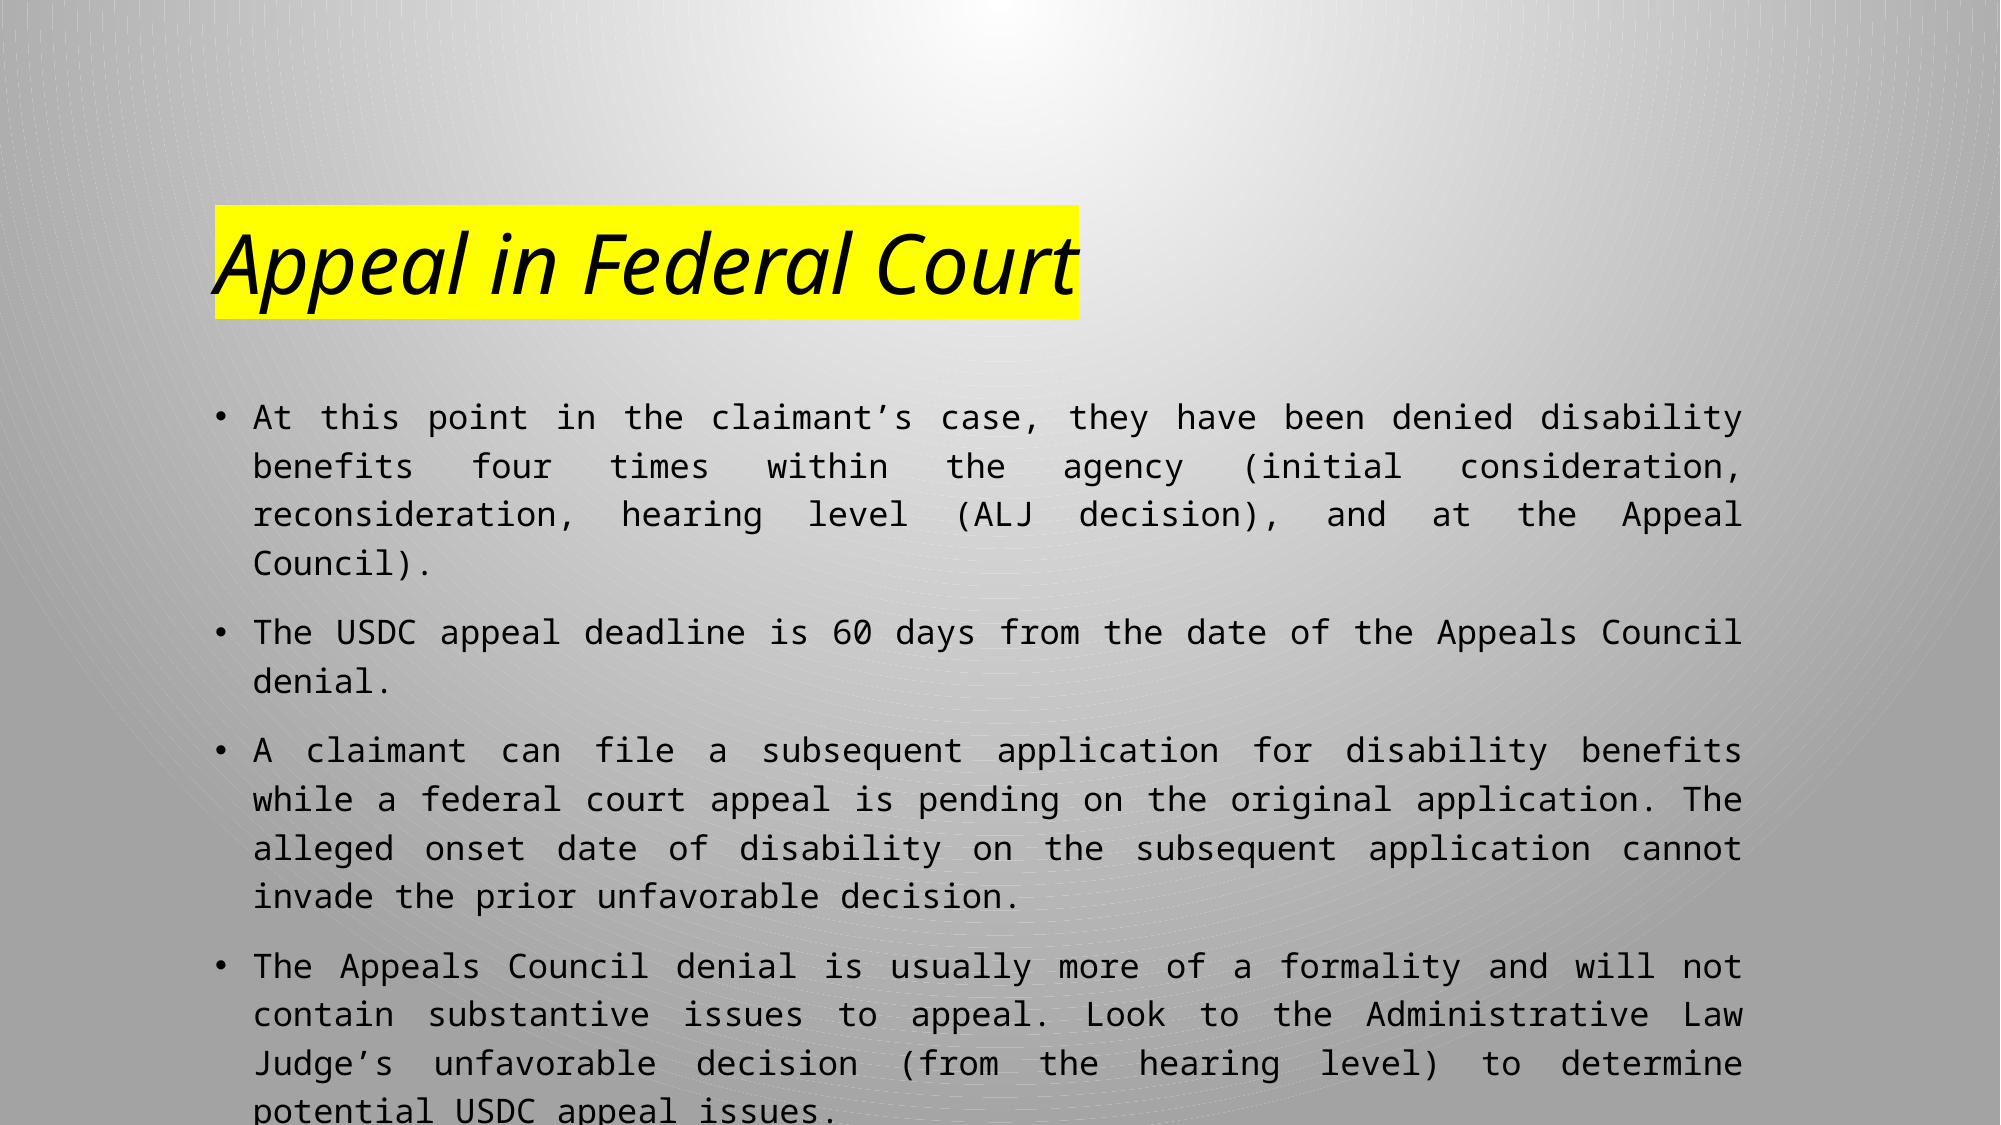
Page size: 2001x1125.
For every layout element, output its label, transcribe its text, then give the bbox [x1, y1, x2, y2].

list At this point in the claimant’s case, they have been denied disability benefits four times within the agency (initial consideration, reconsideration, hearing level (ALJ decision), and at the Appeal Council). The USDC appeal deadline is 60 days from the date of the Appeals Council denial. A claimant can file a subsequent application for disability benefits while a federal court appeal is pending on the original application. The alleged onset date of disability on the subsequent application cannot invade the prior unfavorable decision. The Appeals Council denial is usually more of a formality and will not contain substantive issues to appeal. Look to the Administrative Law Judge’s unfavorable decision (from the hearing level) to determine potential USDC appeal issues. [200, 380, 1758, 1038]
title Appeal in Federal Court [200, 59, 1758, 319]
